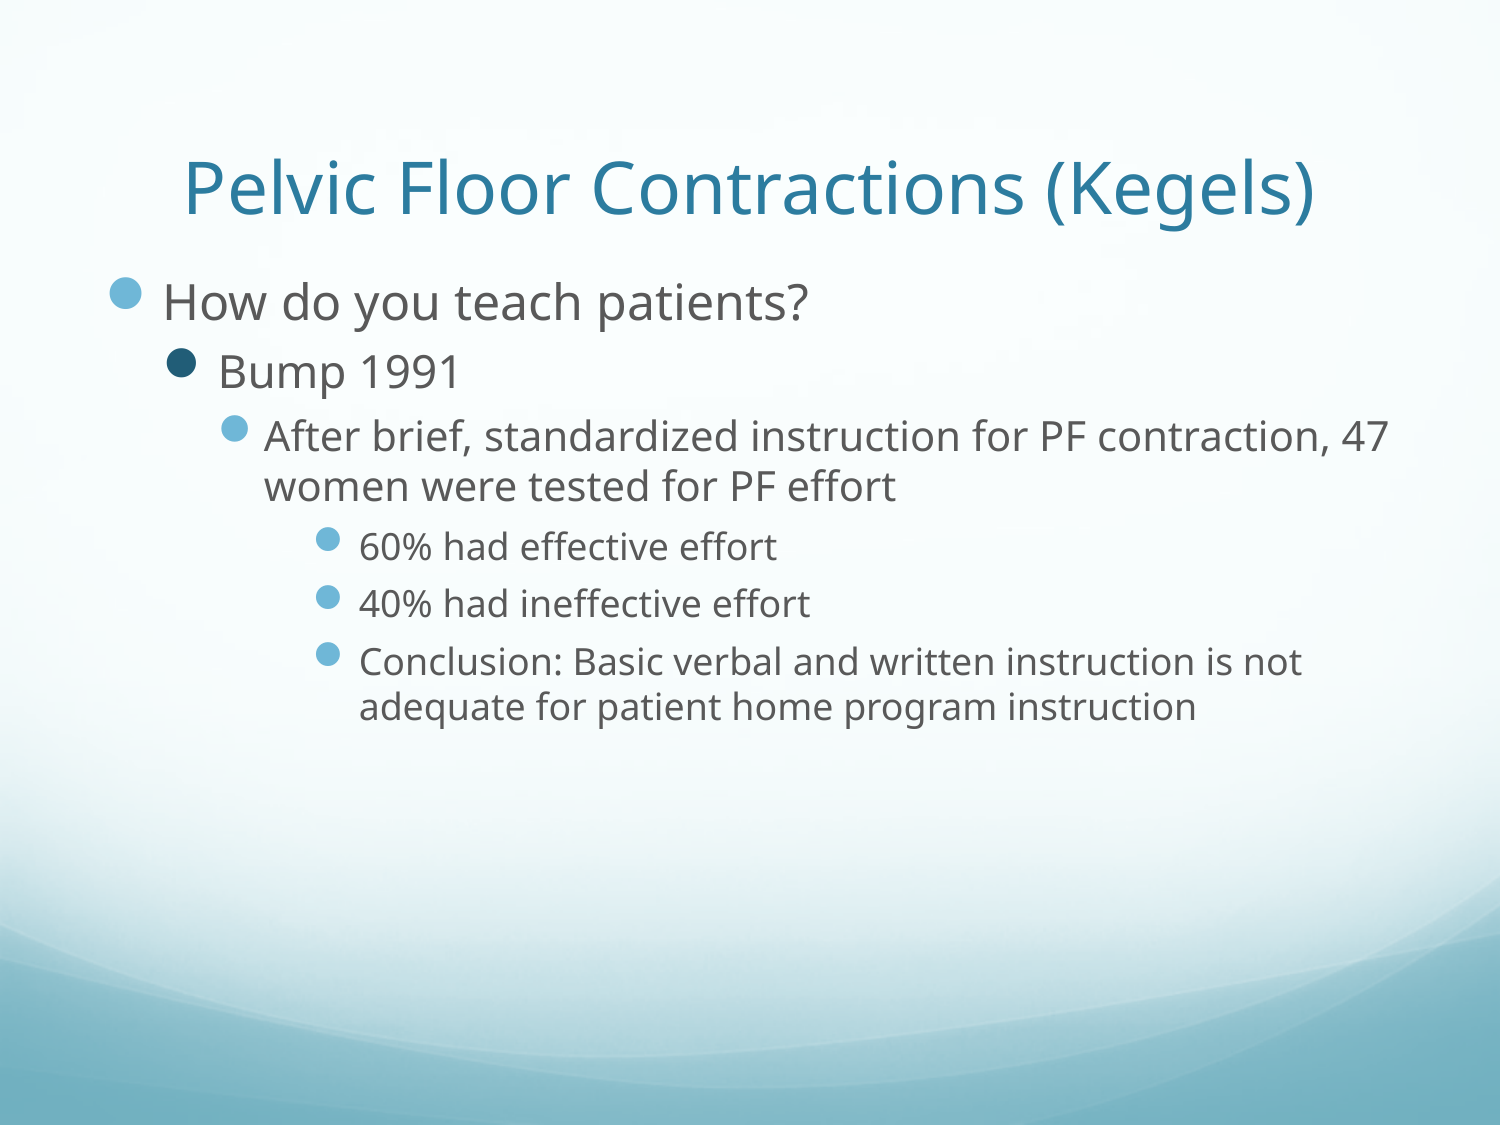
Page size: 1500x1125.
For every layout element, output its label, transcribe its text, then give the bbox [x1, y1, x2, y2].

title Pelvic Floor Contractions (Kegels) [90, 17, 1410, 237]
list How do you teach patients? Bump 1991 After brief, standardized instruction for PF contraction, 47 women were tested for PF effort 60% had effective effort 40% had ineffective effort Conclusion: Basic verbal and written instruction is not adequate for patient home program instruction [90, 262, 1410, 975]
